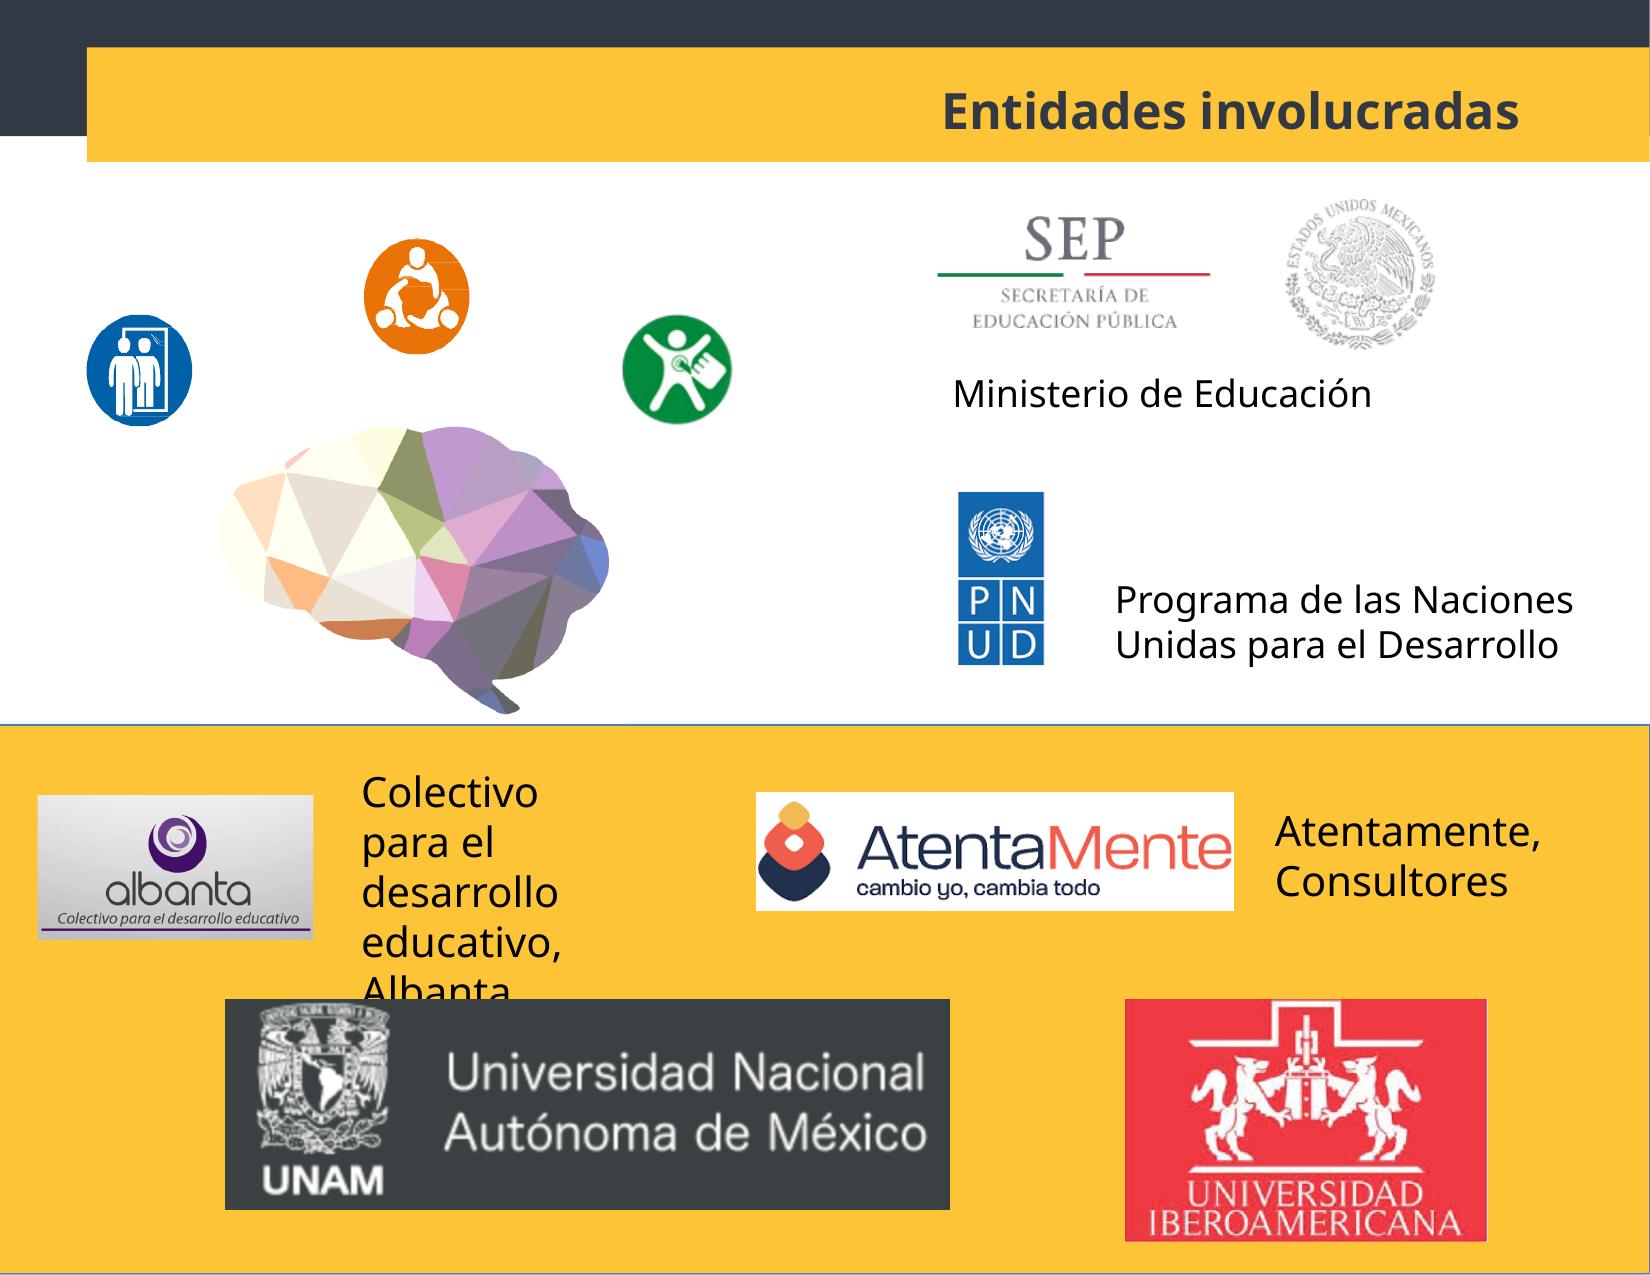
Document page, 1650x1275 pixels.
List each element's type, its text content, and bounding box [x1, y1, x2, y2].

picture [37, 795, 314, 940]
text_box [0, 0, 1650, 137]
text_box Entidades involucradas [173, 79, 1520, 140]
text_box Programa de las Naciones Unidas para el Desarrollo [1106, 568, 1591, 674]
text_box Colectivo para el desarrollo educativo, Albanta [346, 757, 650, 998]
text_box [363, 238, 470, 355]
text_box Atentamente, Consultores [1260, 797, 1605, 913]
picture [224, 999, 951, 1210]
picture [937, 199, 1436, 351]
text_box [0, 724, 1650, 1274]
title Seis versiones diferentes para [72, 137, 1578, 306]
picture [1124, 999, 1488, 1243]
picture [199, 313, 738, 724]
picture [899, 487, 1102, 676]
text_box [86, 314, 193, 427]
text_box Ministerio de Educación [937, 362, 1488, 423]
text_box [86, 47, 1650, 162]
picture [756, 791, 1234, 911]
